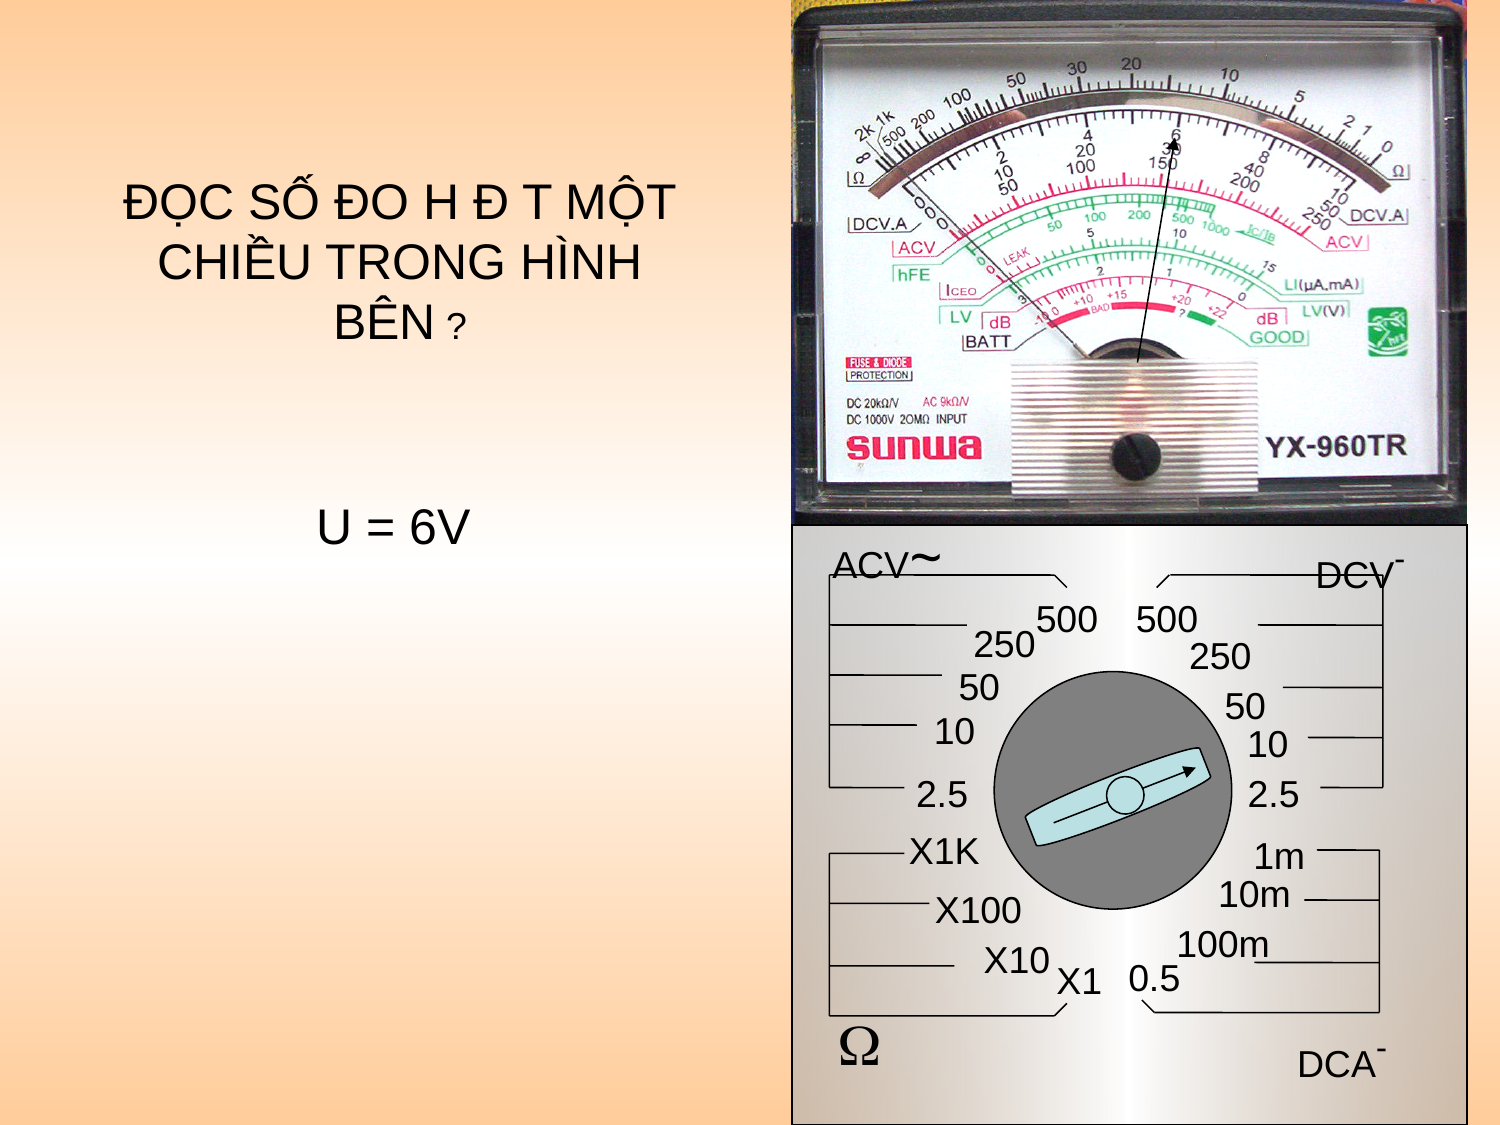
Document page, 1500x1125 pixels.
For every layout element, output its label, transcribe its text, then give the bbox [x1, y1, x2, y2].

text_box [1104, 824, 1380, 1013]
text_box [829, 574, 1116, 819]
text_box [829, 1012, 892, 1075]
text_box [1074, 699, 1163, 888]
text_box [1116, 574, 1383, 823]
text_box ACV~ [787, 512, 791, 598]
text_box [791, 0, 1467, 1125]
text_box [829, 819, 1142, 1016]
text_box U = 6V [137, 487, 650, 563]
text_box ĐỌC SỐ ĐO H Đ T MỘT CHIỀU TRONG HÌNH BÊN ? [87, 162, 713, 358]
